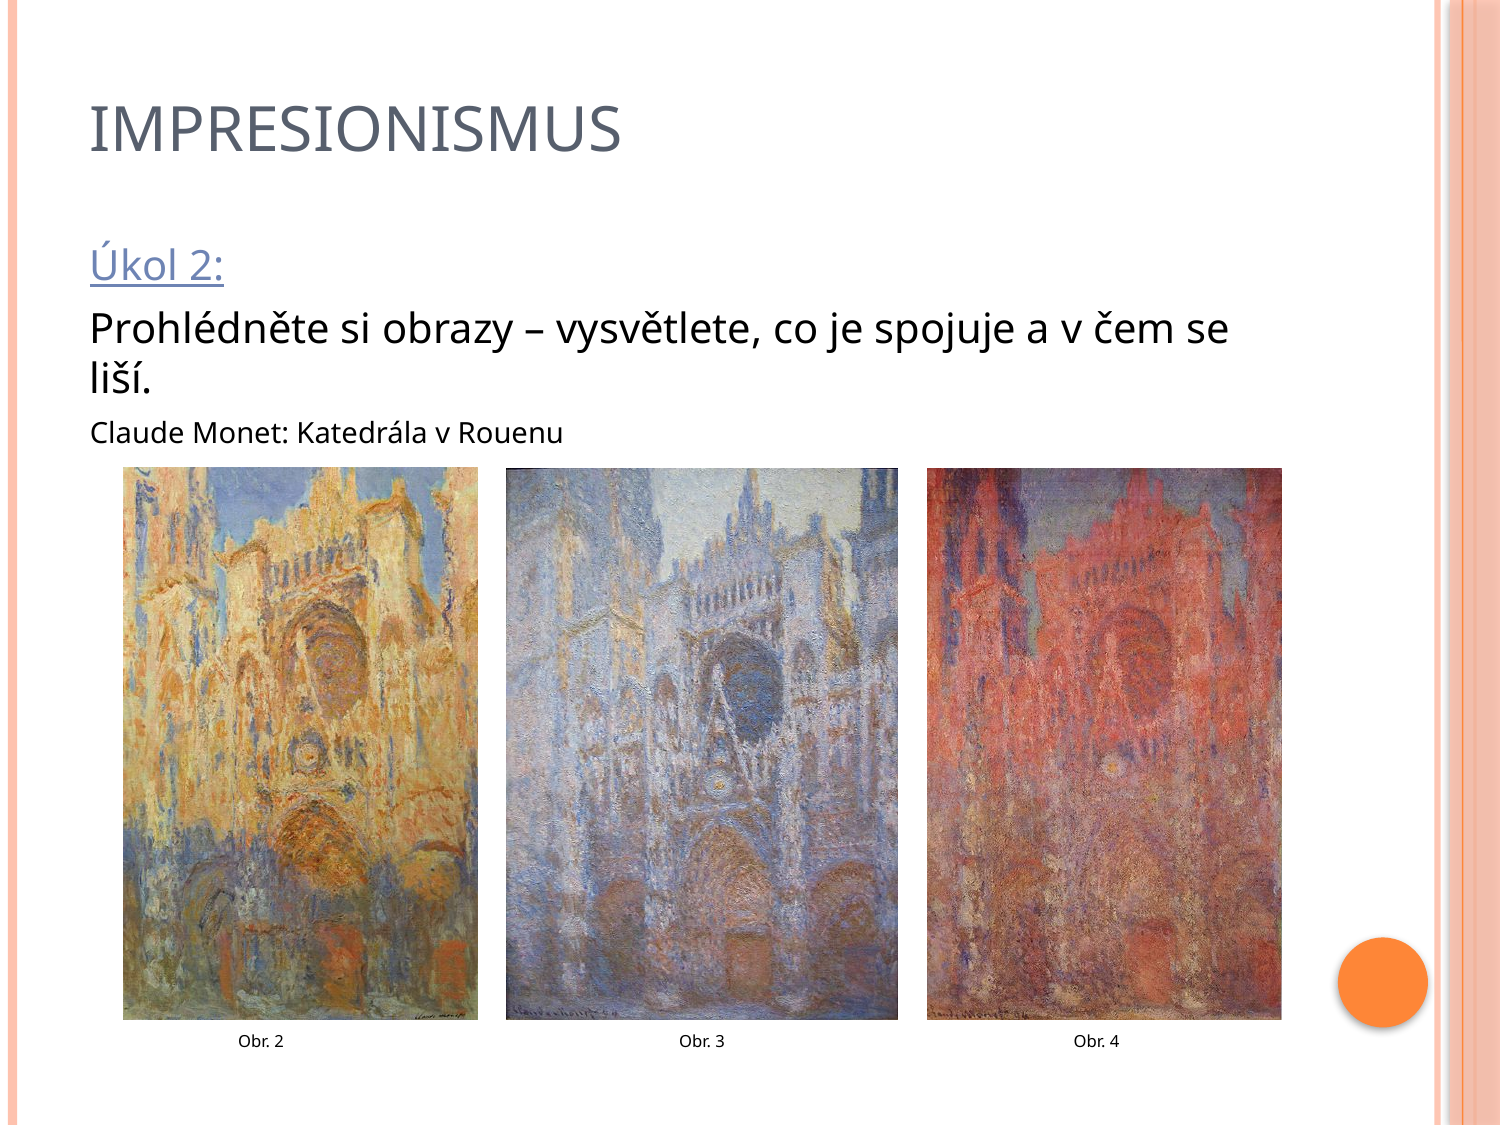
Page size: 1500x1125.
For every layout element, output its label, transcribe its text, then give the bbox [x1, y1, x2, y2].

title Impresionismus [75, 0, 1300, 172]
list Úkol 2: Prohlédněte si obrazy – vysvětlete, co je spojuje a v čem se liší. Claude Monet: Katedrála v Rouenu [75, 231, 1300, 1032]
picture [506, 467, 899, 1020]
picture [926, 467, 1282, 1020]
picture [123, 467, 478, 1020]
text_box Obr. 2 [223, 1030, 299, 1058]
text_box Obr. 4 [1058, 1030, 1135, 1058]
text_box Obr. 3 [664, 1030, 740, 1058]
